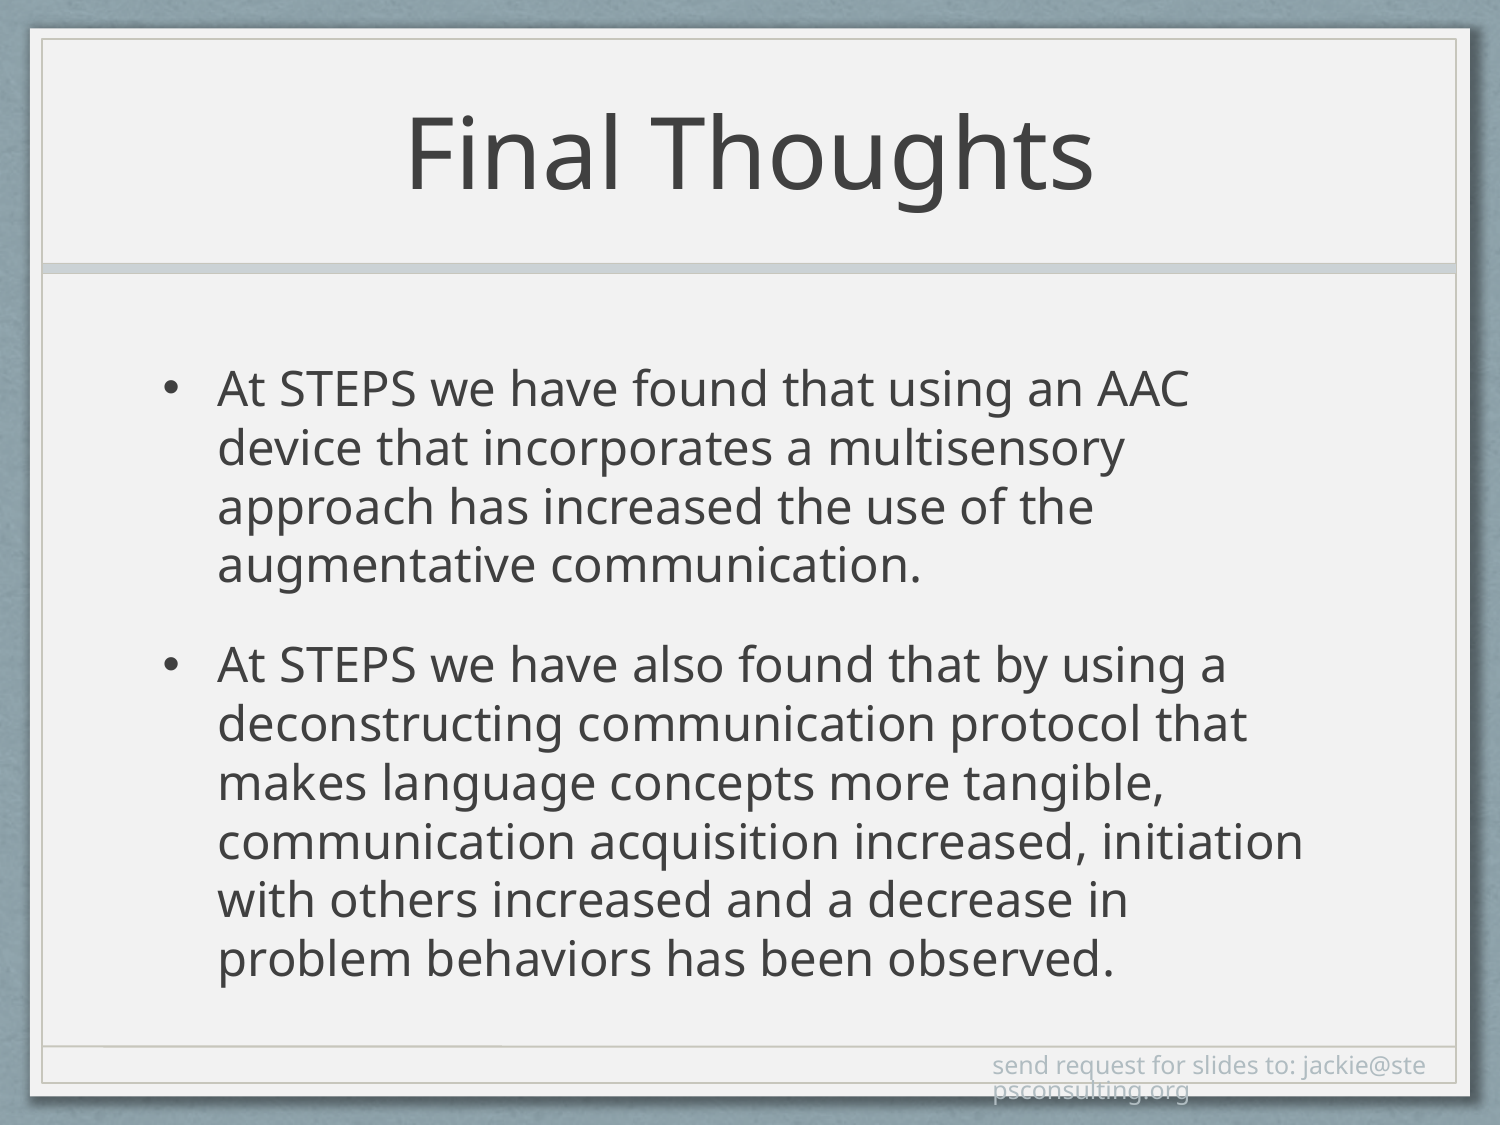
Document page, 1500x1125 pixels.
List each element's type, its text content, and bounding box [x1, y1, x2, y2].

list At STEPS we have found that using an AAC device that incorporates a multisensory approach has increased the use of the augmentative communication. At STEPS we have also found that by using a deconstructing communication protocol that makes language concepts more tangible, communication acquisition increased, initiation with others increased and a decrease in problem behaviors has been observed. [147, 350, 1353, 995]
title Final Thoughts [147, 40, 1353, 260]
footer send request for slides to: jackie@stepsconsulting.org [977, 1045, 1453, 1088]
